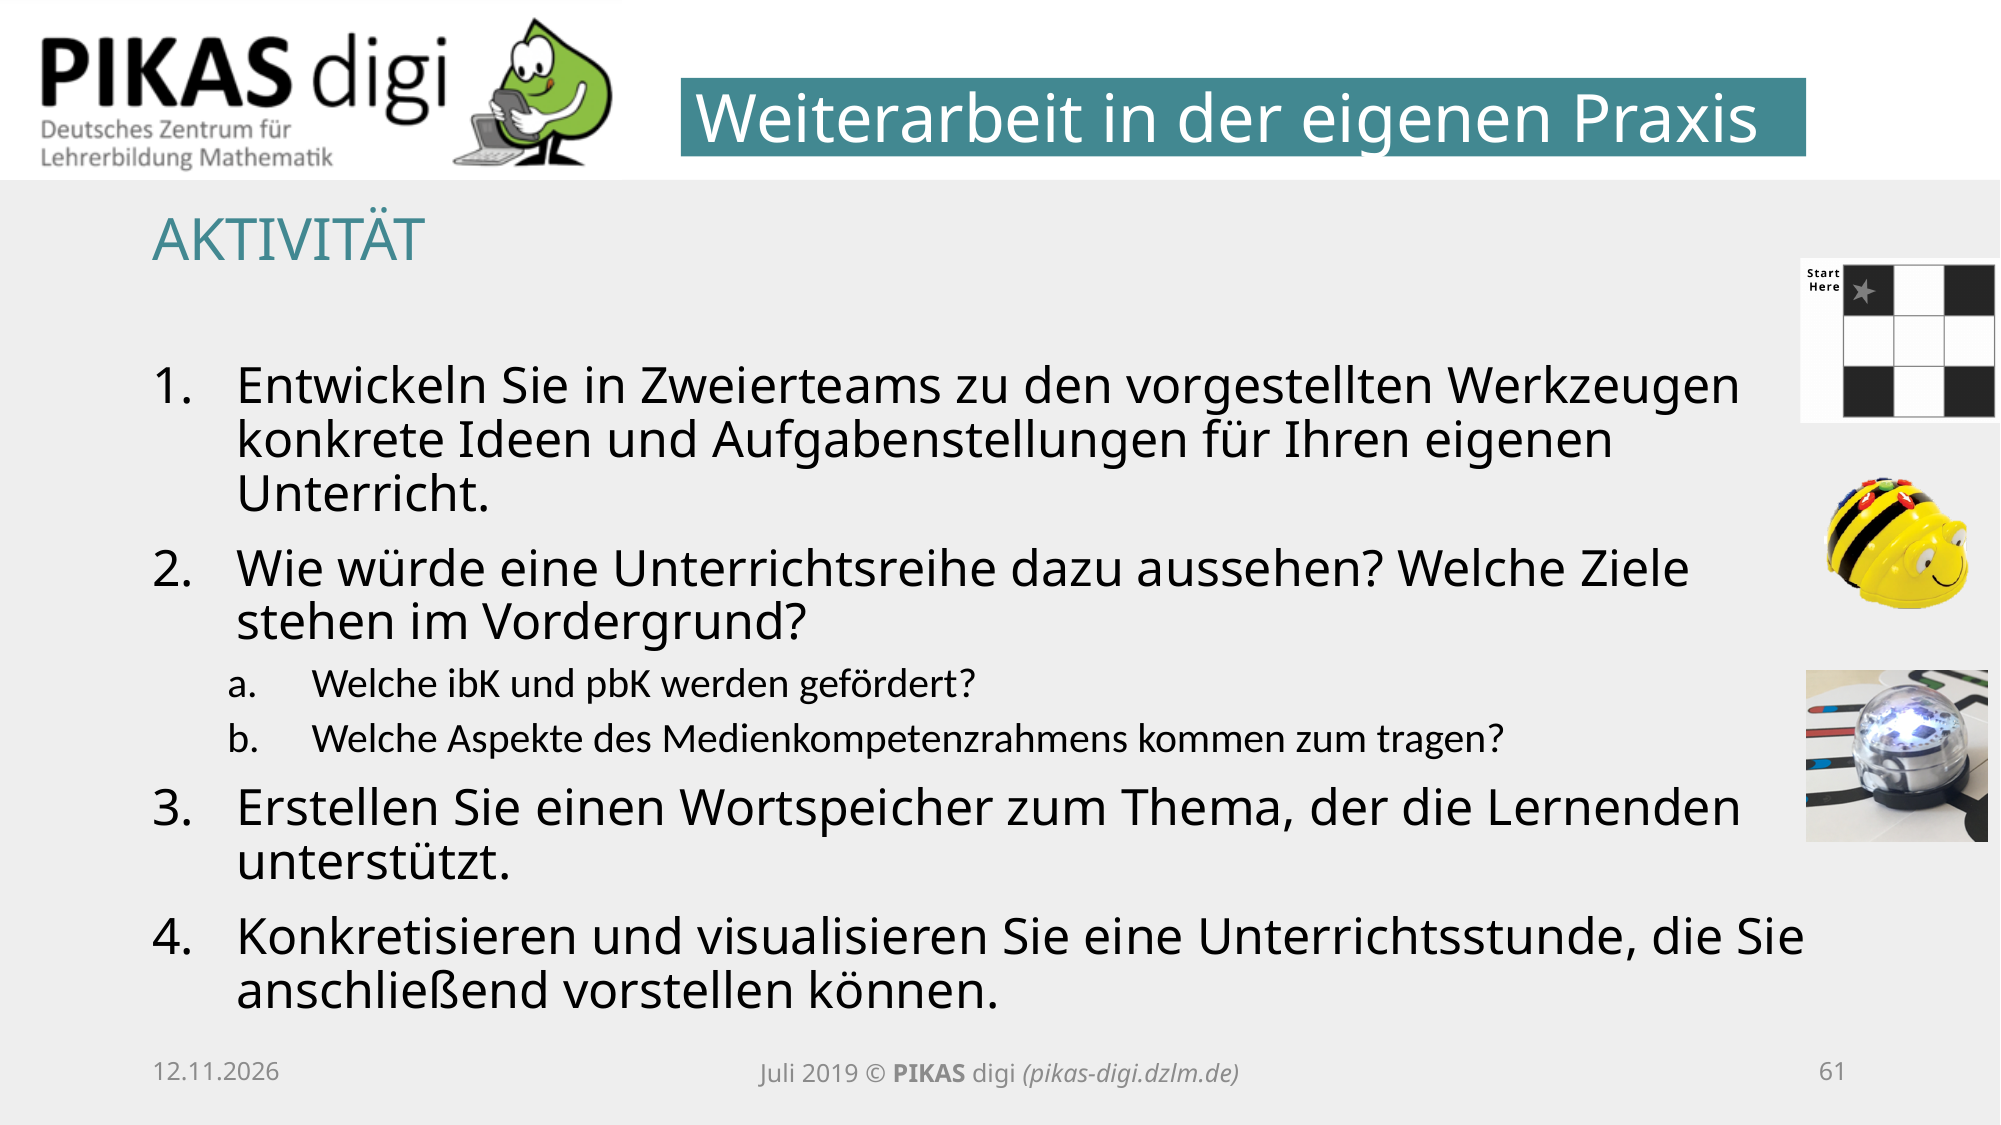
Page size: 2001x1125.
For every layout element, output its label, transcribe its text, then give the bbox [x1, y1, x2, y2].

list Weiterarbeit in der eigenen Praxis [680, 77, 1807, 157]
picture [0, 0, 622, 180]
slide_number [137, 1042, 588, 1103]
footer Juli 2019 © PIKAS digi (pikas-digi.dzlm.de) [662, 1042, 1338, 1103]
picture [1800, 258, 2000, 423]
picture [1806, 670, 1988, 842]
slide_number 60 [1412, 1042, 1863, 1103]
picture [1823, 469, 1970, 615]
list AKTIVITÄT Entwickeln Sie in Zweierteams zu den vorgestellten Werkzeugen konkrete Ideen und Aufgabenstellungen für Ihren eigenen Unterricht. Wie würde eine Unterrichtsreihe dazu aussehen? Welche Ziele stehen im Vordergrund? Welche ibK und pbK werden gefördert? Welche Aspekte des Medienkompetenzrahmens kommen zum tragen? Erstellen Sie einen Wortspeicher zum Thema, der die Lernenden unterstützt. Konkretisieren und visualisieren Sie eine Unterrichtsstunde, die Sie anschließend vorstellen können. [137, 202, 1863, 975]
